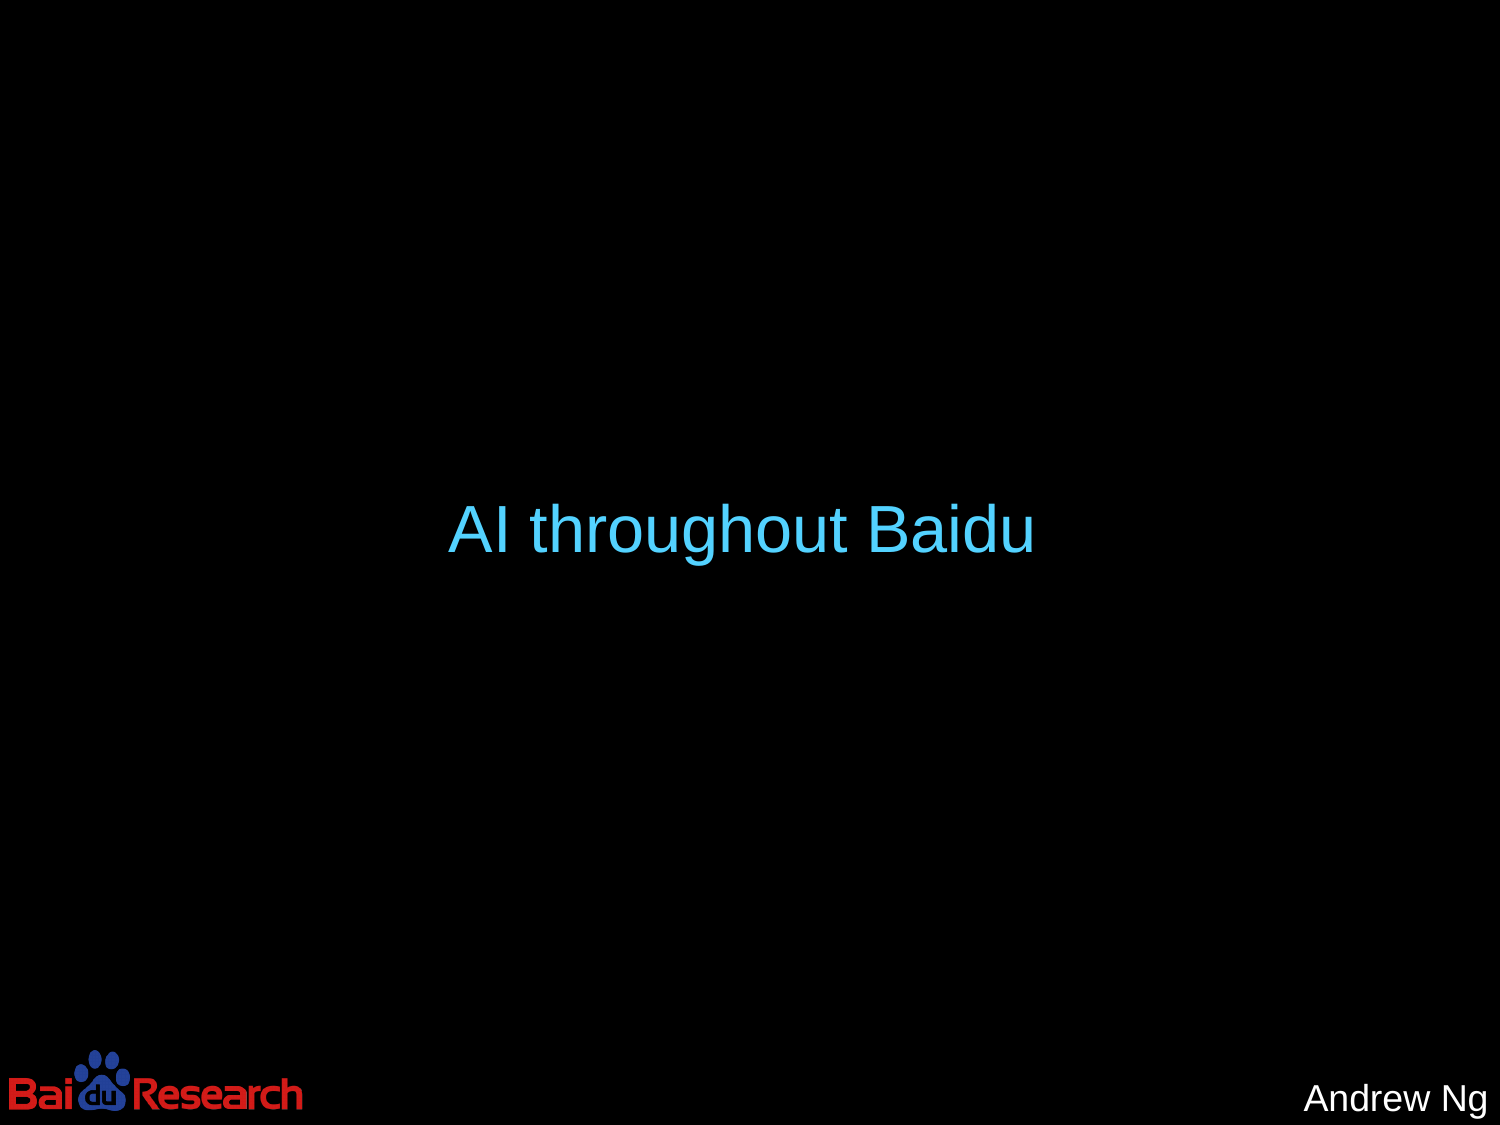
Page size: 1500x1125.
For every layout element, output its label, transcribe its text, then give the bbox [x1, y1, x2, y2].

title AI throughout Baidu [82, 486, 1404, 575]
picture [0, 1022, 328, 1125]
